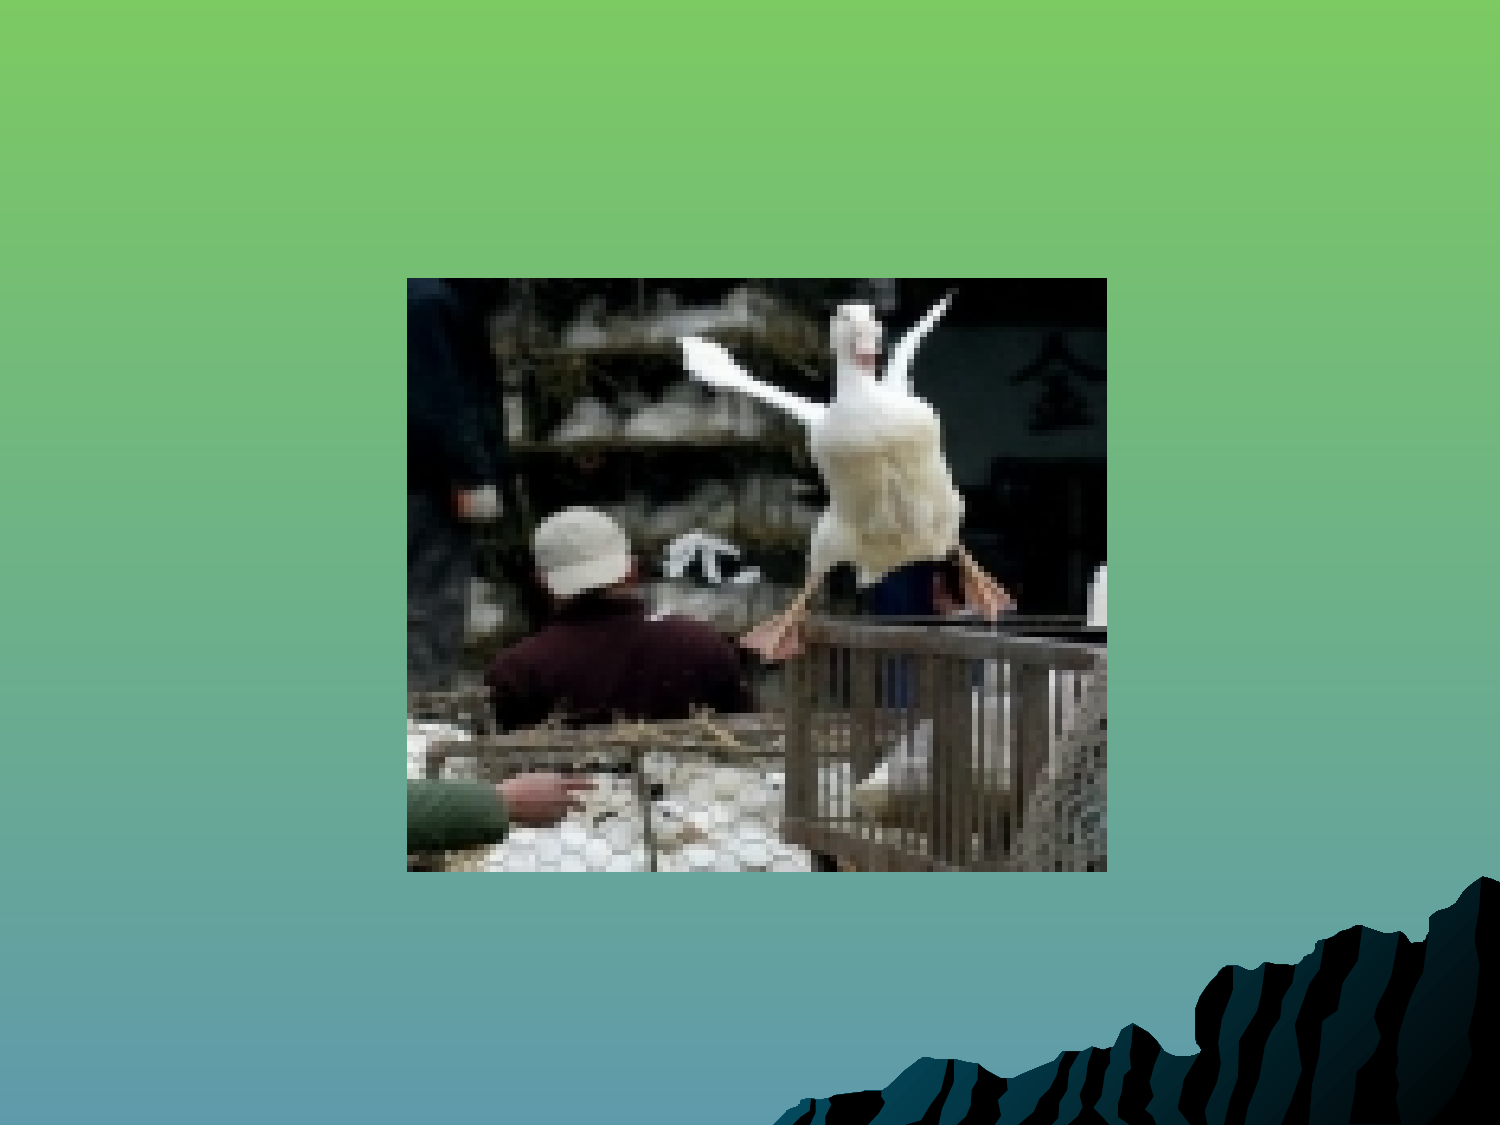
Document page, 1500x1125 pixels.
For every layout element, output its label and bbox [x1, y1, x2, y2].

picture [407, 278, 1107, 873]
